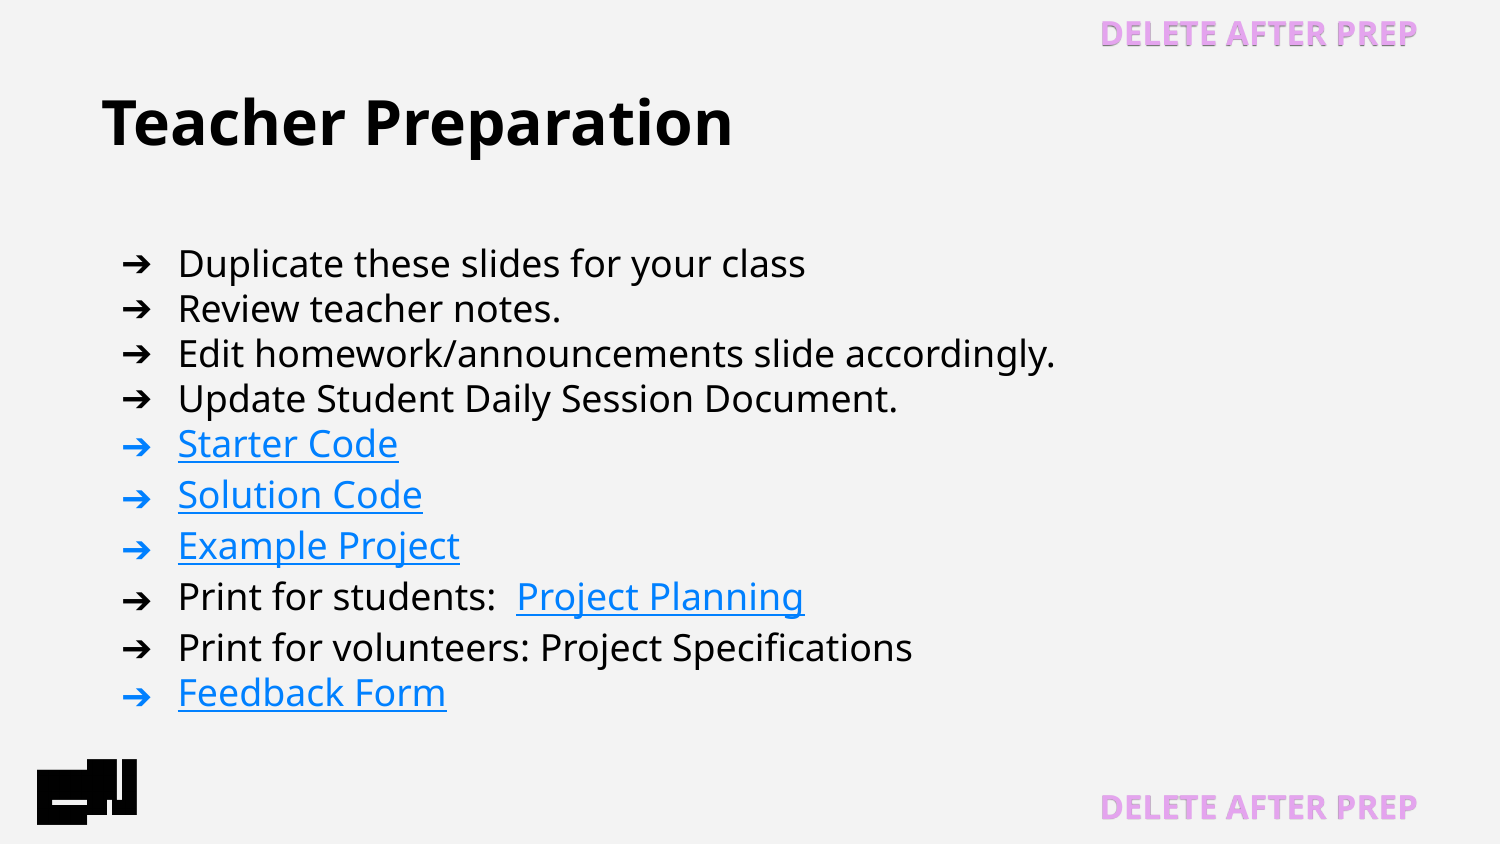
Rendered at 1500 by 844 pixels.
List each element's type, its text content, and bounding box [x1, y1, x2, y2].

subtitle Duplicate these slides for your class Review teacher notes. Edit homework/announcements slide accordingly. Update Student Daily Session Document. Starter Code Solution Code Example Project Print for students: Project Planning Print for volunteers: Project Specifications Feedback Form [87, 225, 1424, 721]
picture [37, 759, 137, 825]
